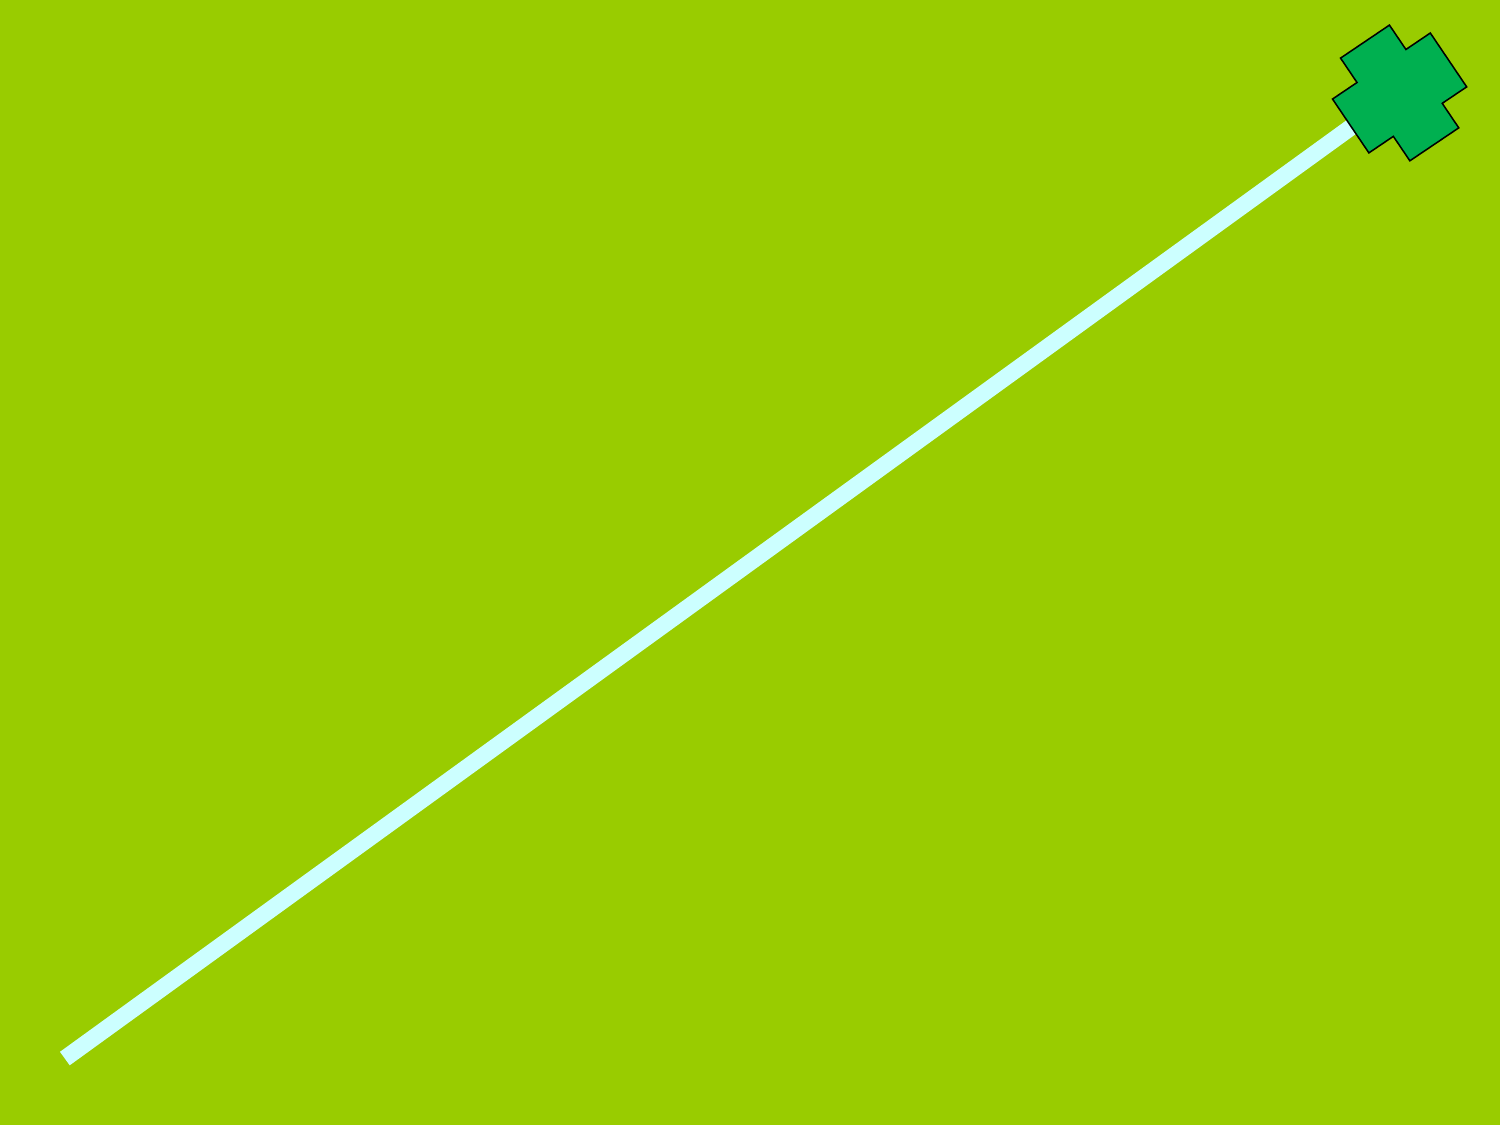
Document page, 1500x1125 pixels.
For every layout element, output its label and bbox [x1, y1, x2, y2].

text_box [1332, 25, 1467, 161]
